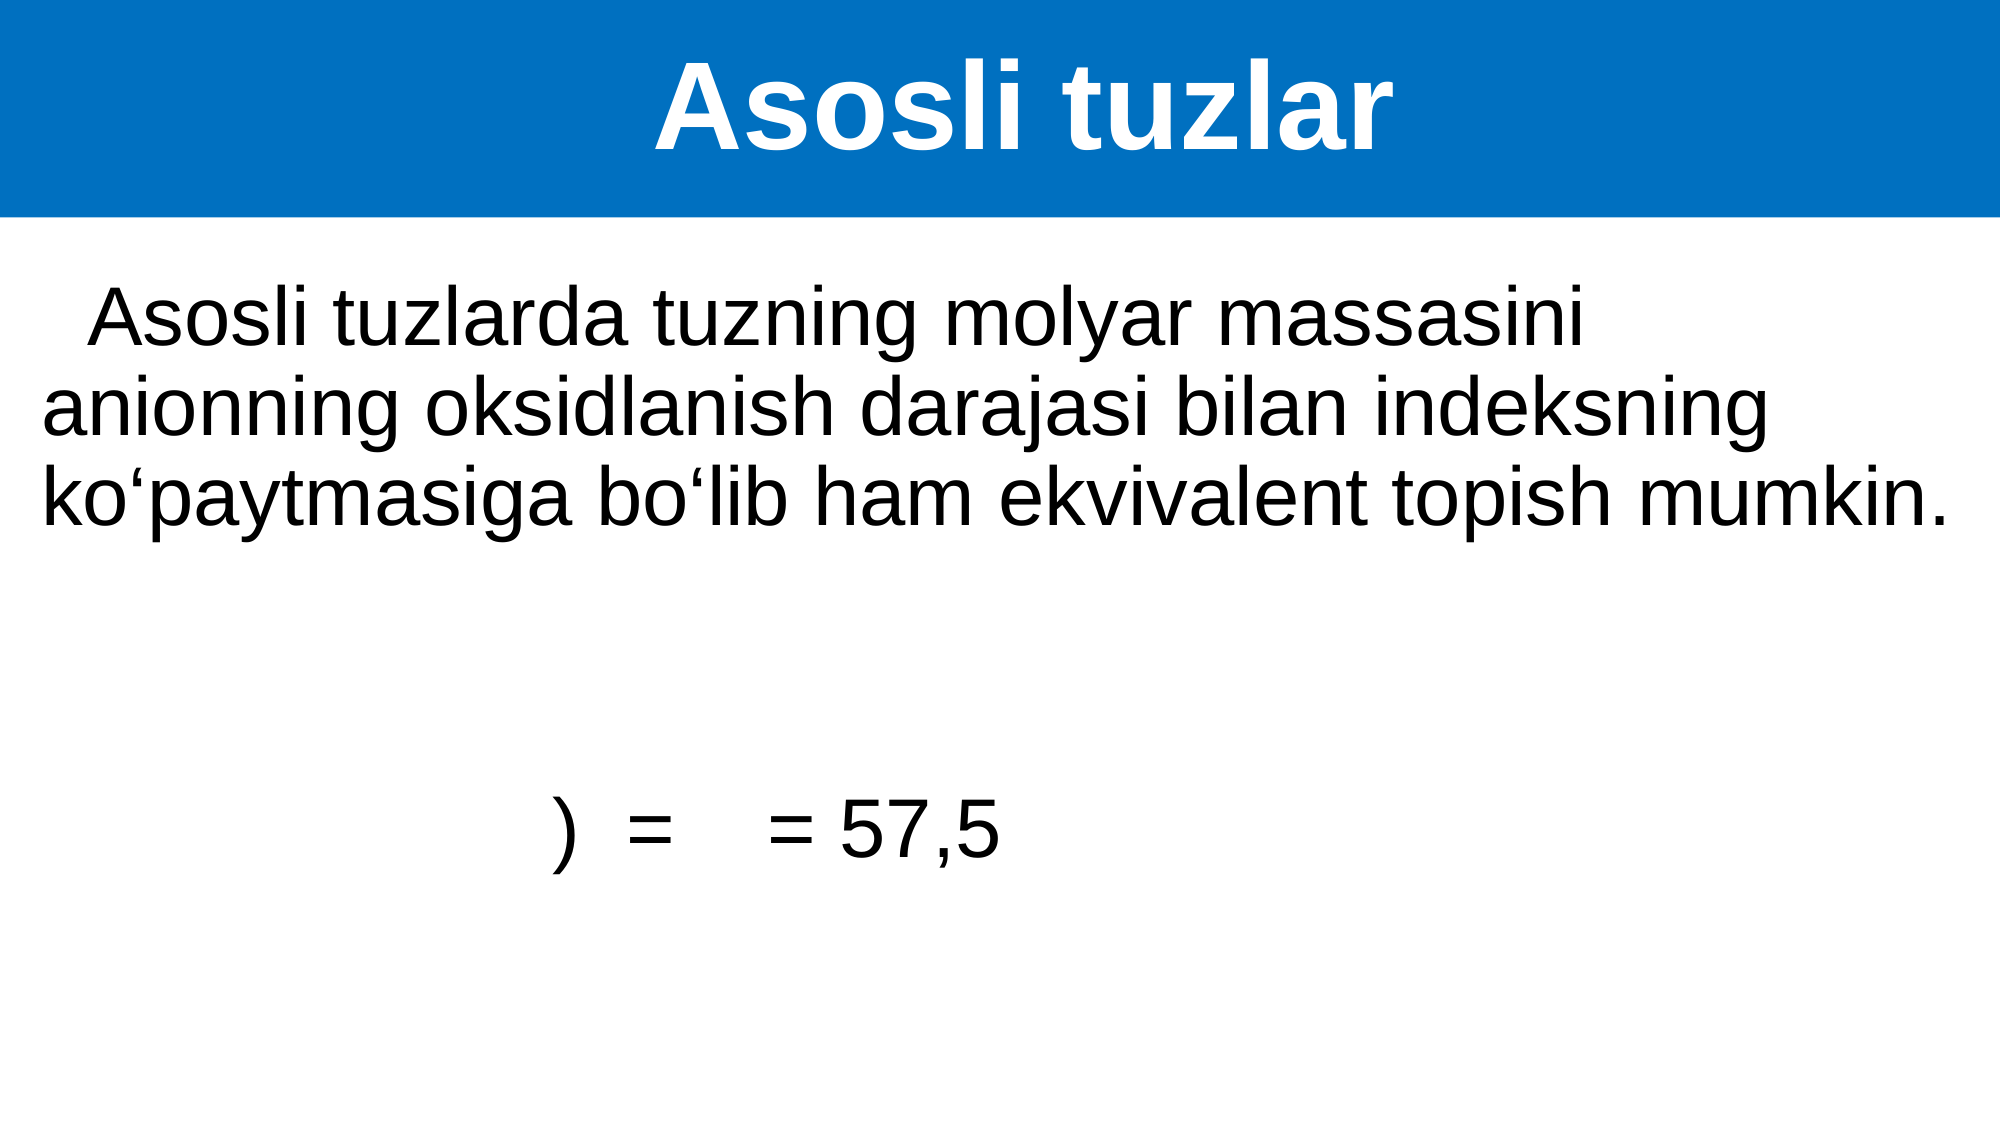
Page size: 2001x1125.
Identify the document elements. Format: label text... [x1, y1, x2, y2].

title Asosli tuzlar [0, 0, 2000, 218]
